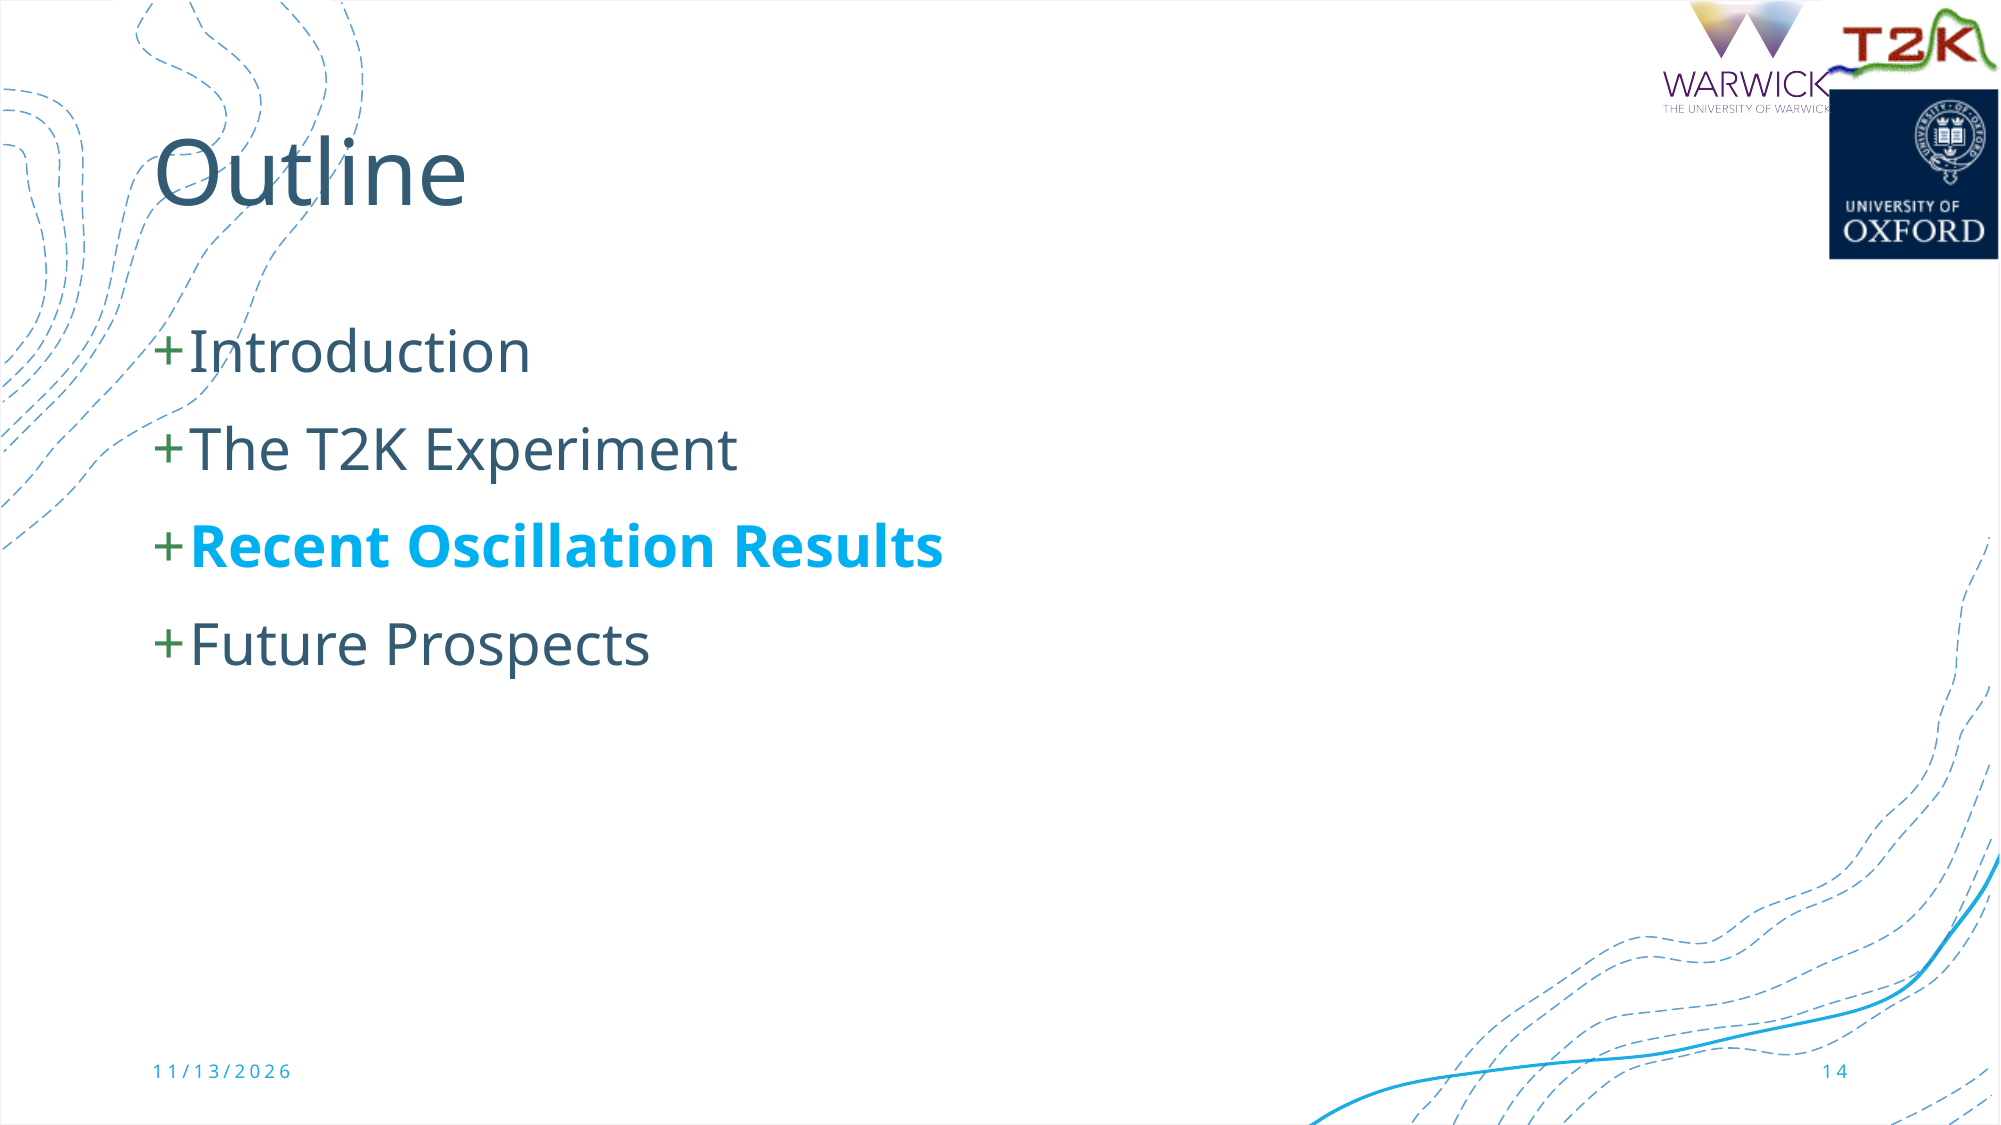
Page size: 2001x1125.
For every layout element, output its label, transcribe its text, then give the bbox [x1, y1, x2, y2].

picture [1657, 0, 2000, 261]
slide_number 14 [1625, 1042, 1863, 1103]
title Outline [137, 59, 1863, 278]
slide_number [137, 1042, 588, 1103]
list Introduction The T2K Experiment Recent Oscillation Results Future Prospects [137, 299, 1863, 1014]
